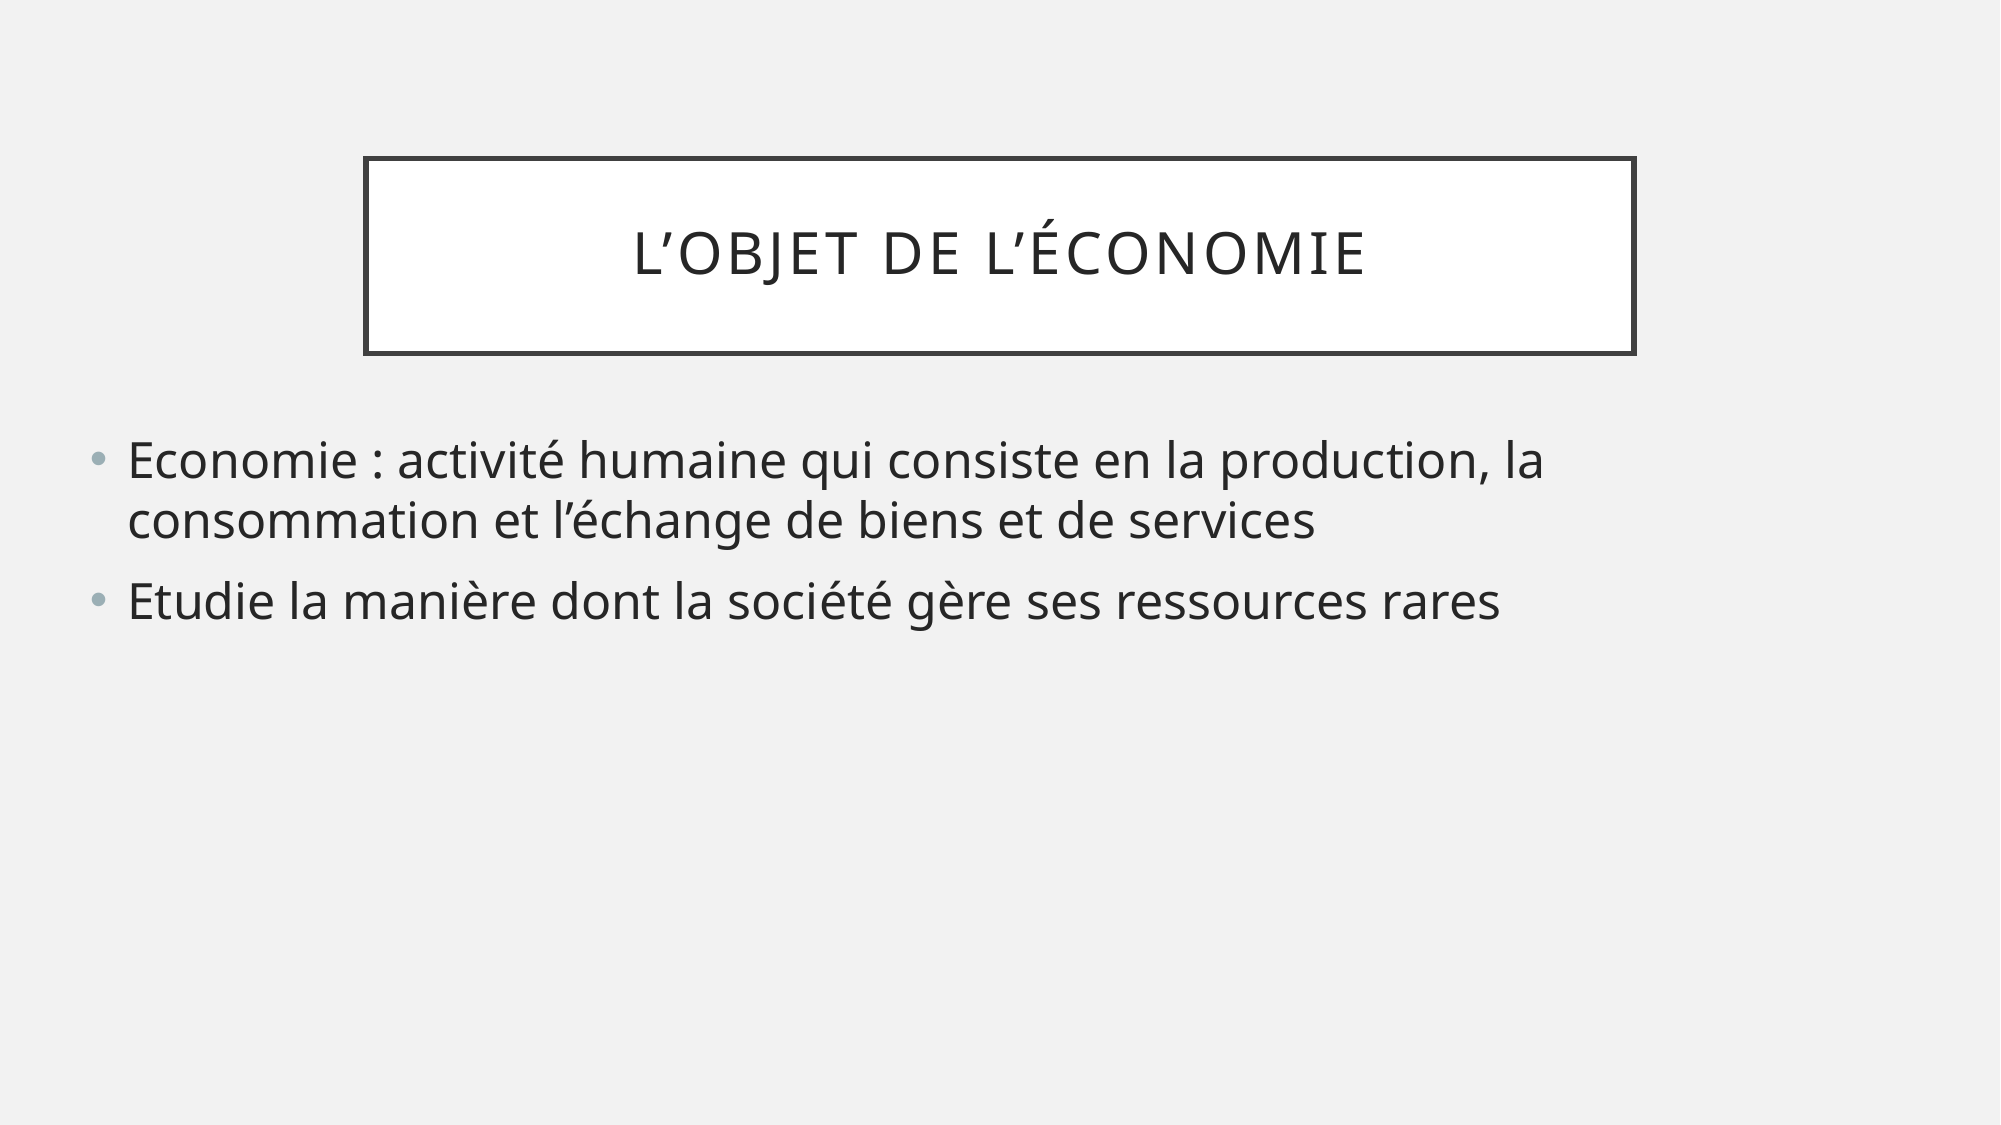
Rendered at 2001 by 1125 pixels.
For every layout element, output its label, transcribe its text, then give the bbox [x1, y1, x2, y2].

list Economie : activité humaine qui consiste en la production, la consommation et l’échange de biens et de services Etudie la manière dont la société gère ses ressources rares [74, 421, 1918, 1065]
title L’objet de l’économie [363, 156, 1637, 356]
